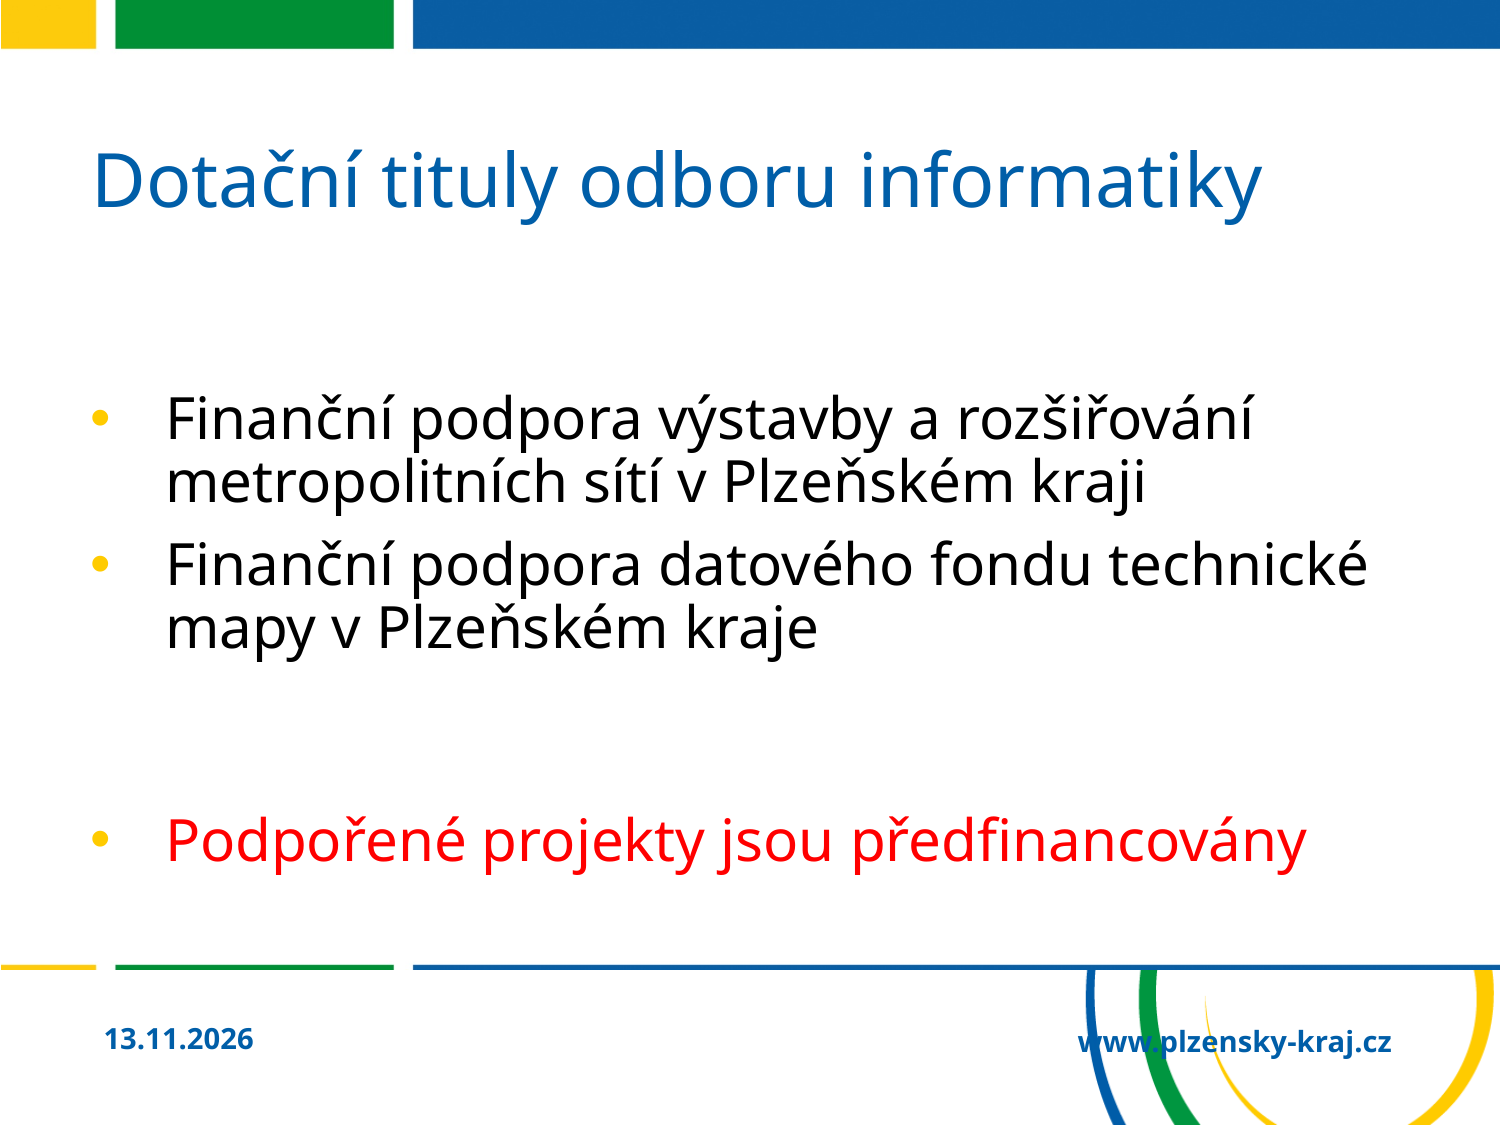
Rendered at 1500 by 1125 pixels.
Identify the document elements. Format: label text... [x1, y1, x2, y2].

picture [0, 0, 1500, 1125]
title Dotační tituly odboru informatiky [76, 90, 1427, 278]
list Finanční podpora výstavby a rozšiřování metropolitních sítí v Plzeňském kraji Finanční podpora datového fondu technické mapy v Plzeňském kraje Podpořené projekty jsou předfinancovány [75, 290, 1425, 965]
